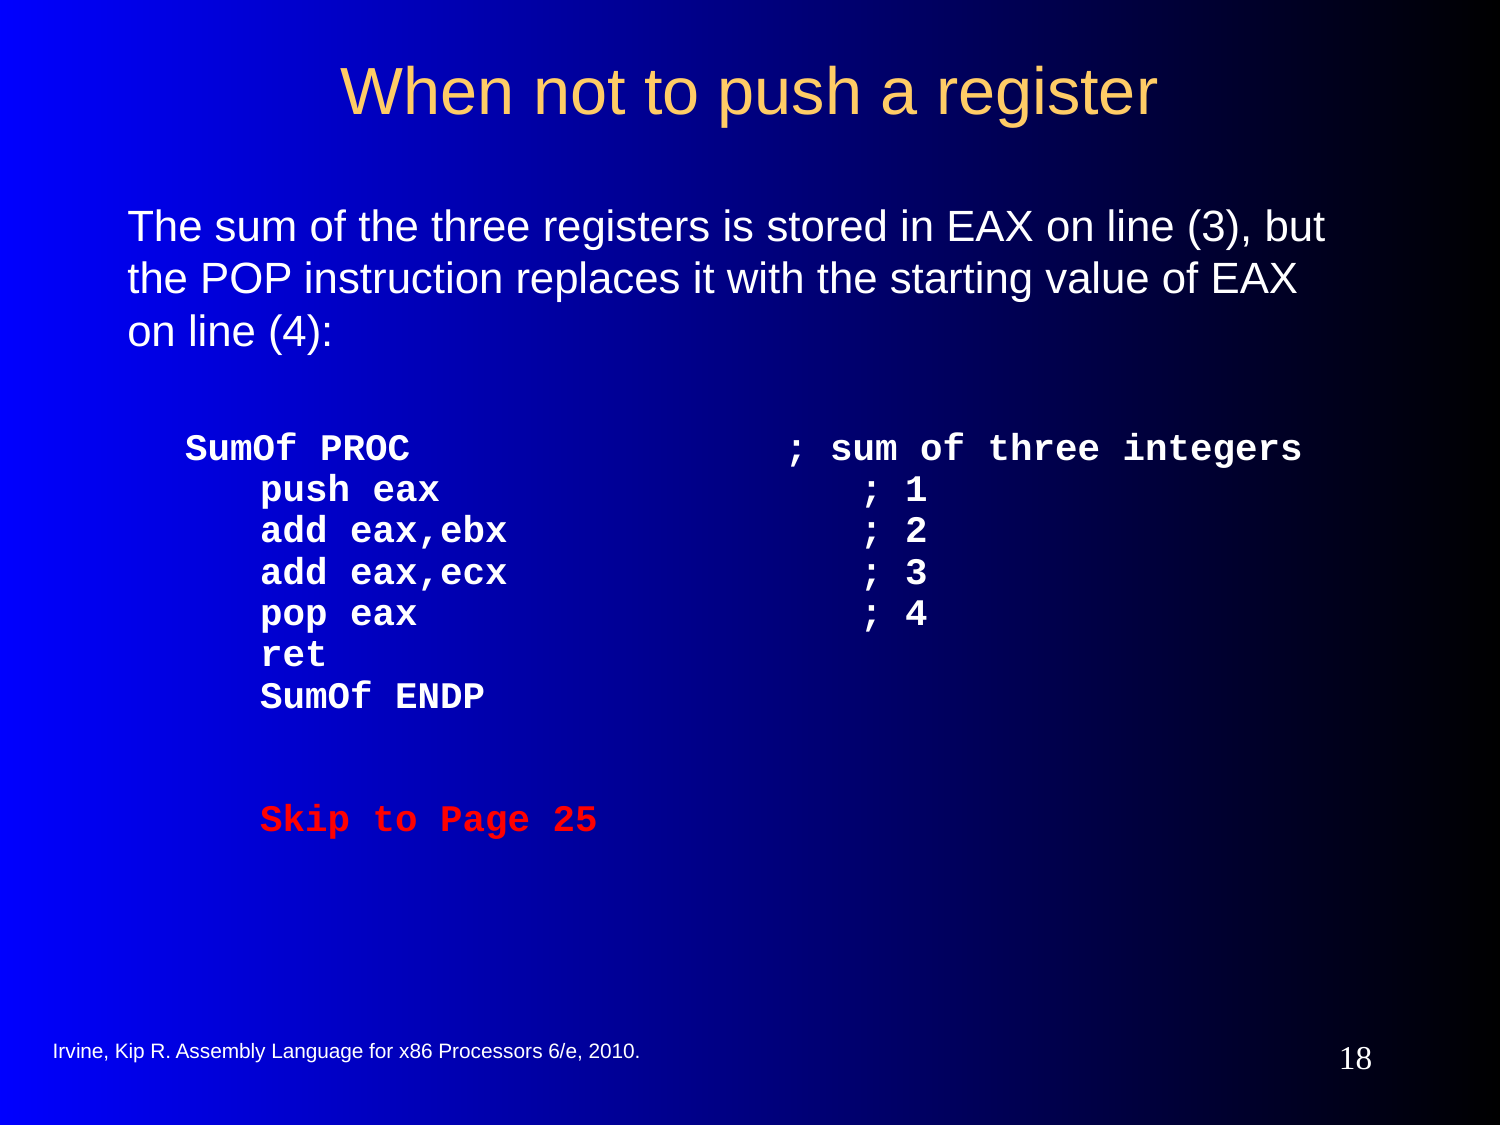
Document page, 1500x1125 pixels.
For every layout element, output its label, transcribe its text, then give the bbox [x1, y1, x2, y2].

text_box SumOf PROC ; sum of three integers push eax ; 1 add eax,ebx ; 2 add eax,ecx ; 3 pop eax ; 4 ret SumOf ENDP Skip to Page 25 [162, 412, 1350, 763]
text_box The sum of the three registers is stored in EAX on line (3), but the POP instruction replaces it with the starting value of EAX on line (4): [112, 174, 1375, 378]
footer Irvine, Kip R. Assembly Language for x86 Processors 6/e, 2010. [37, 1025, 825, 1075]
title When not to push a register [112, 37, 1388, 138]
slide_number 18 [1224, 1025, 1388, 1088]
